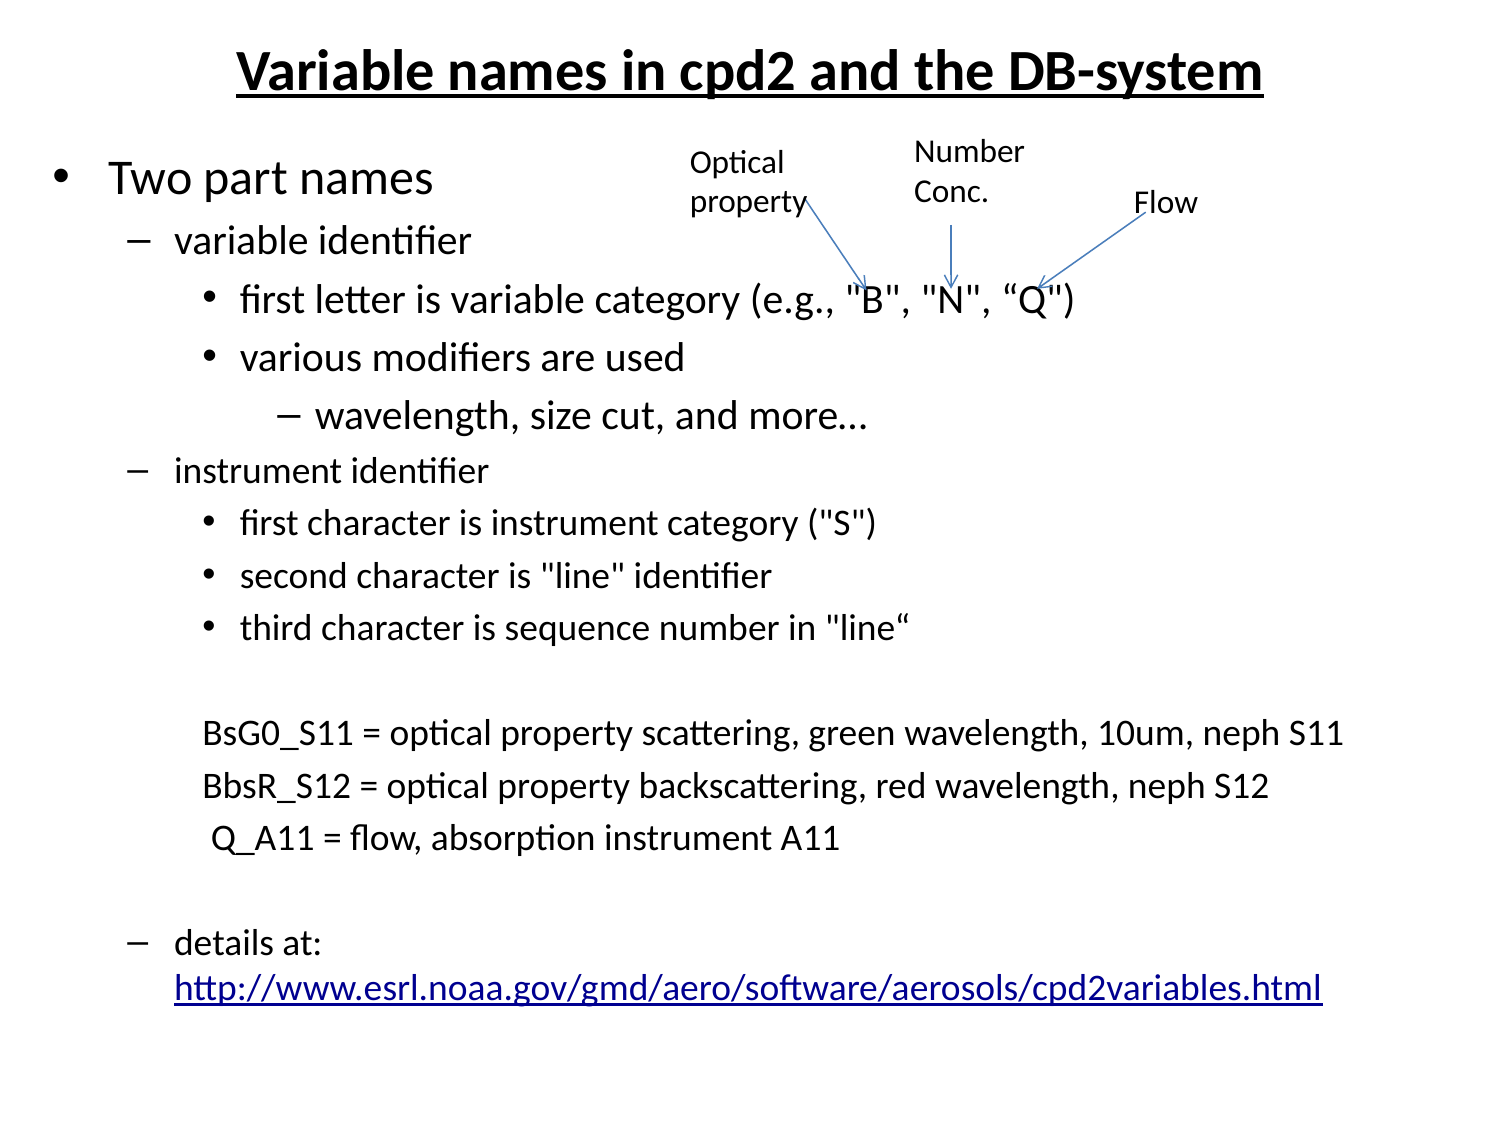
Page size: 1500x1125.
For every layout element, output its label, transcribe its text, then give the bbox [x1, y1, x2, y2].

text_box Flow [1119, 172, 1275, 228]
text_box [1036, 211, 1146, 290]
text_box Two part names variable identifier first letter is variable category (e.g., "B", "N", “Q") various modifiers are used wavelength, size cut, and more… instrument identifier first character is instrument category ("S") second character is "line" identifier third character is sequence number in "line“ BsG0_S11 = optical property scattering, green wavelength, 10um, neph S11 BbsR_S12 = optical property backscattering, red wavelength, neph S12 Q_A11 = flow, absorption instrument A11 details at: http://www.esrl.noaa.gov/gmd/aero/software/aerosols/cpd2variables.html [37, 137, 1400, 1050]
text_box Optical property [675, 132, 902, 227]
text_box Number Conc. [899, 122, 1055, 217]
text_box Variable names in cpd2 and the DB-system [50, 24, 1450, 125]
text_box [803, 197, 867, 291]
